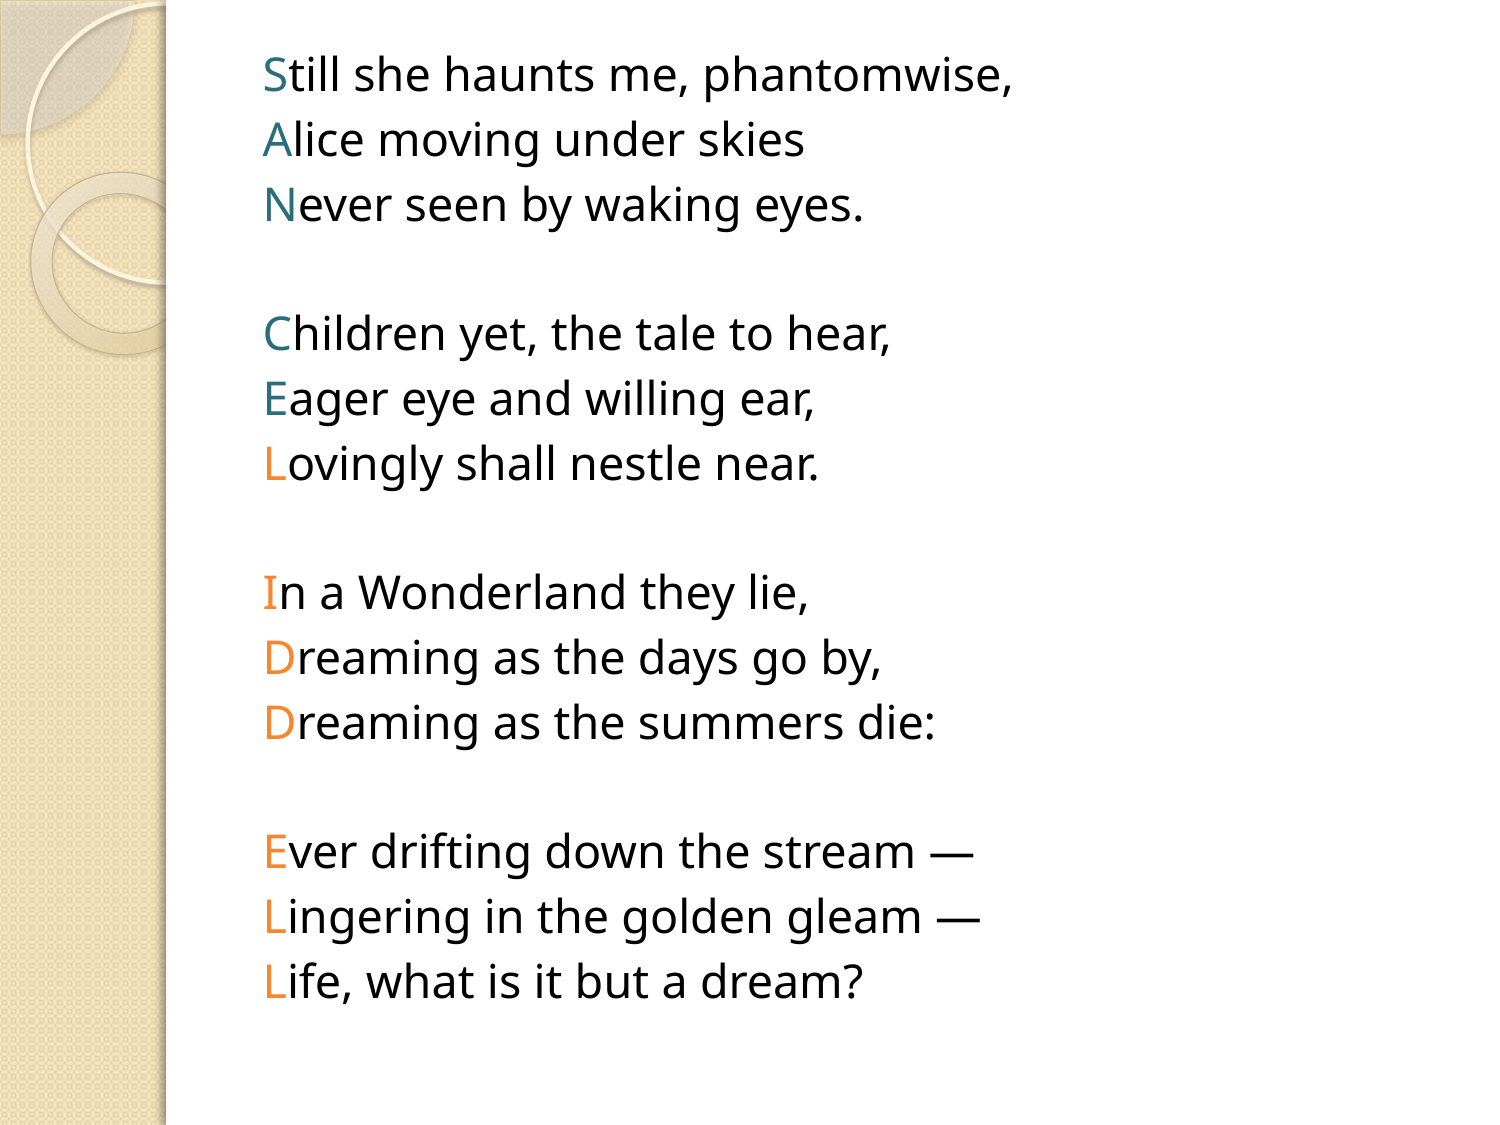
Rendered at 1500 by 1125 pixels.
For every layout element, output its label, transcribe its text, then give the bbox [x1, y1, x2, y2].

list Still she haunts me, phantomwise, Alice moving under skies Never seen by waking eyes. Children yet, the tale to hear, Eager eye and willing ear, Lovingly shall nestle near. In a Wonderland they lie, Dreaming as the days go by, Dreaming as the summers die: Ever drifting down the stream — Lingering in the golden gleam — Life, what is it but a dream? [235, 37, 1466, 1025]
